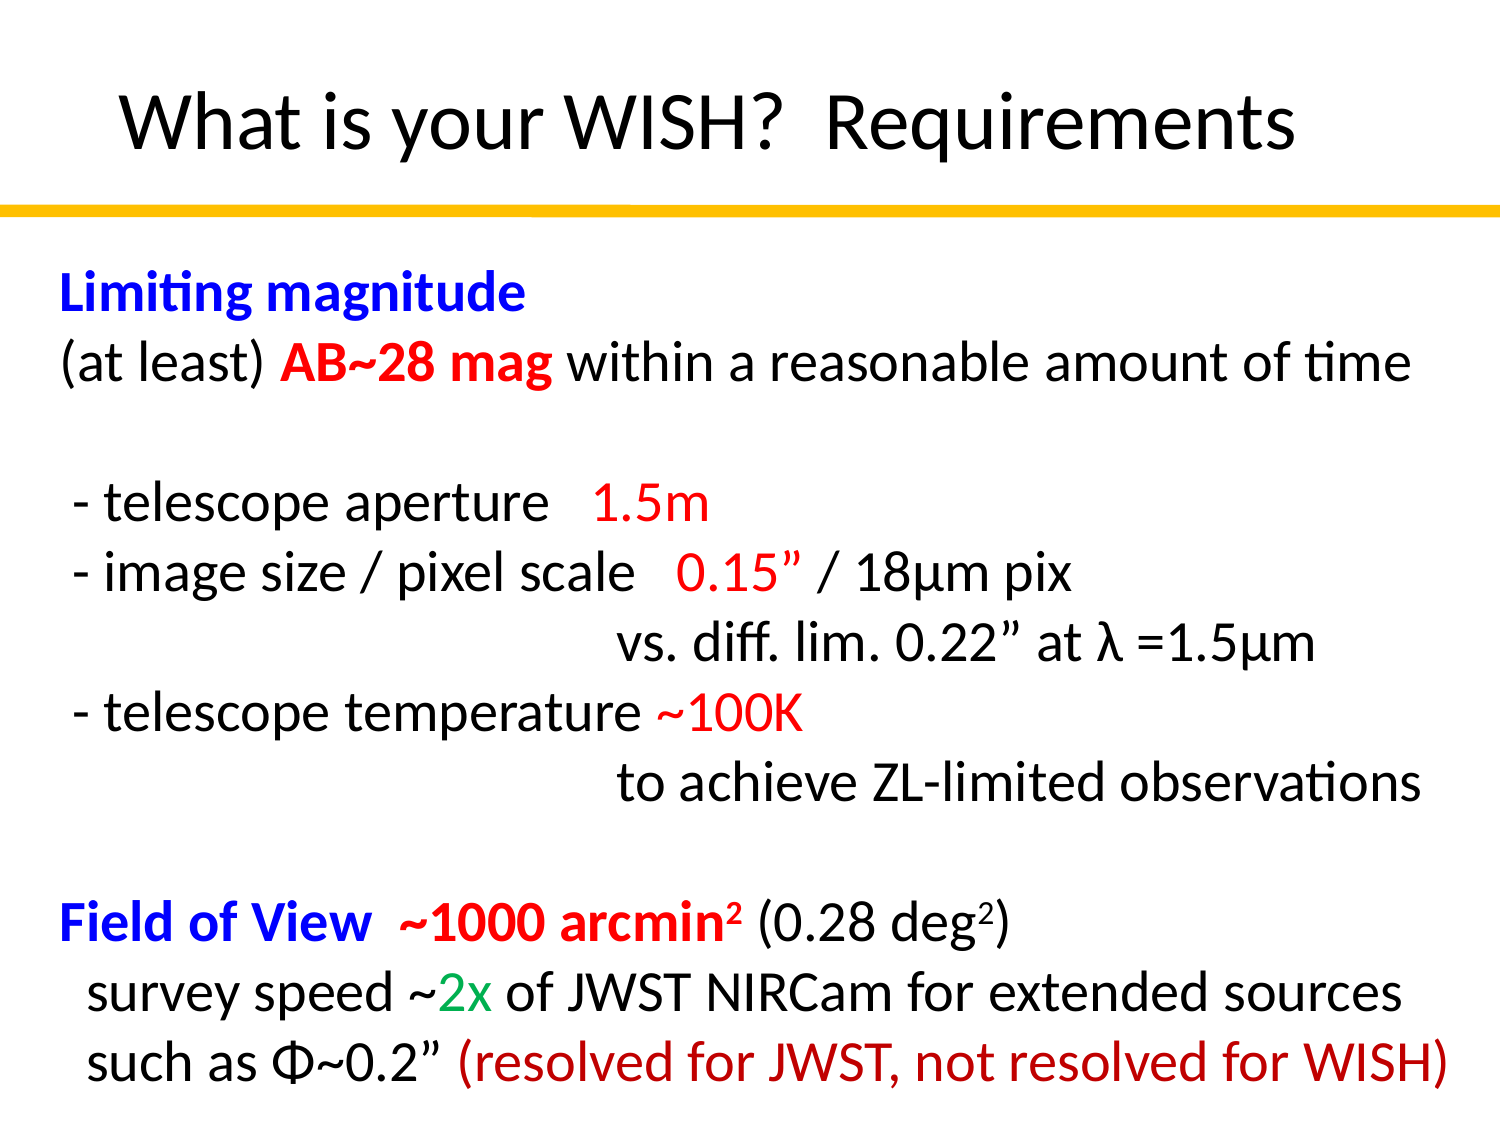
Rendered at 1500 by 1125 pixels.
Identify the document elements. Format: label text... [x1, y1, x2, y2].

text_box What is your WISH? Requirements [103, 58, 1314, 174]
text_box Limiting magnitude (at least) AB~28 mag within a reasonable amount of time - telescope aperture 1.5m - image size / pixel scale 0.15” / 18μm pix vs. diff. lim. 0.22” at λ =1.5μm - telescope temperature ~100K to achieve ZL-limited observations Field of View ~1000 arcmin2 (0.28 deg2) survey speed ~2x of JWST NIRCam for extended sources such as Φ~0.2” (resolved for JWST, not resolved for WISH) [44, 246, 1480, 1101]
